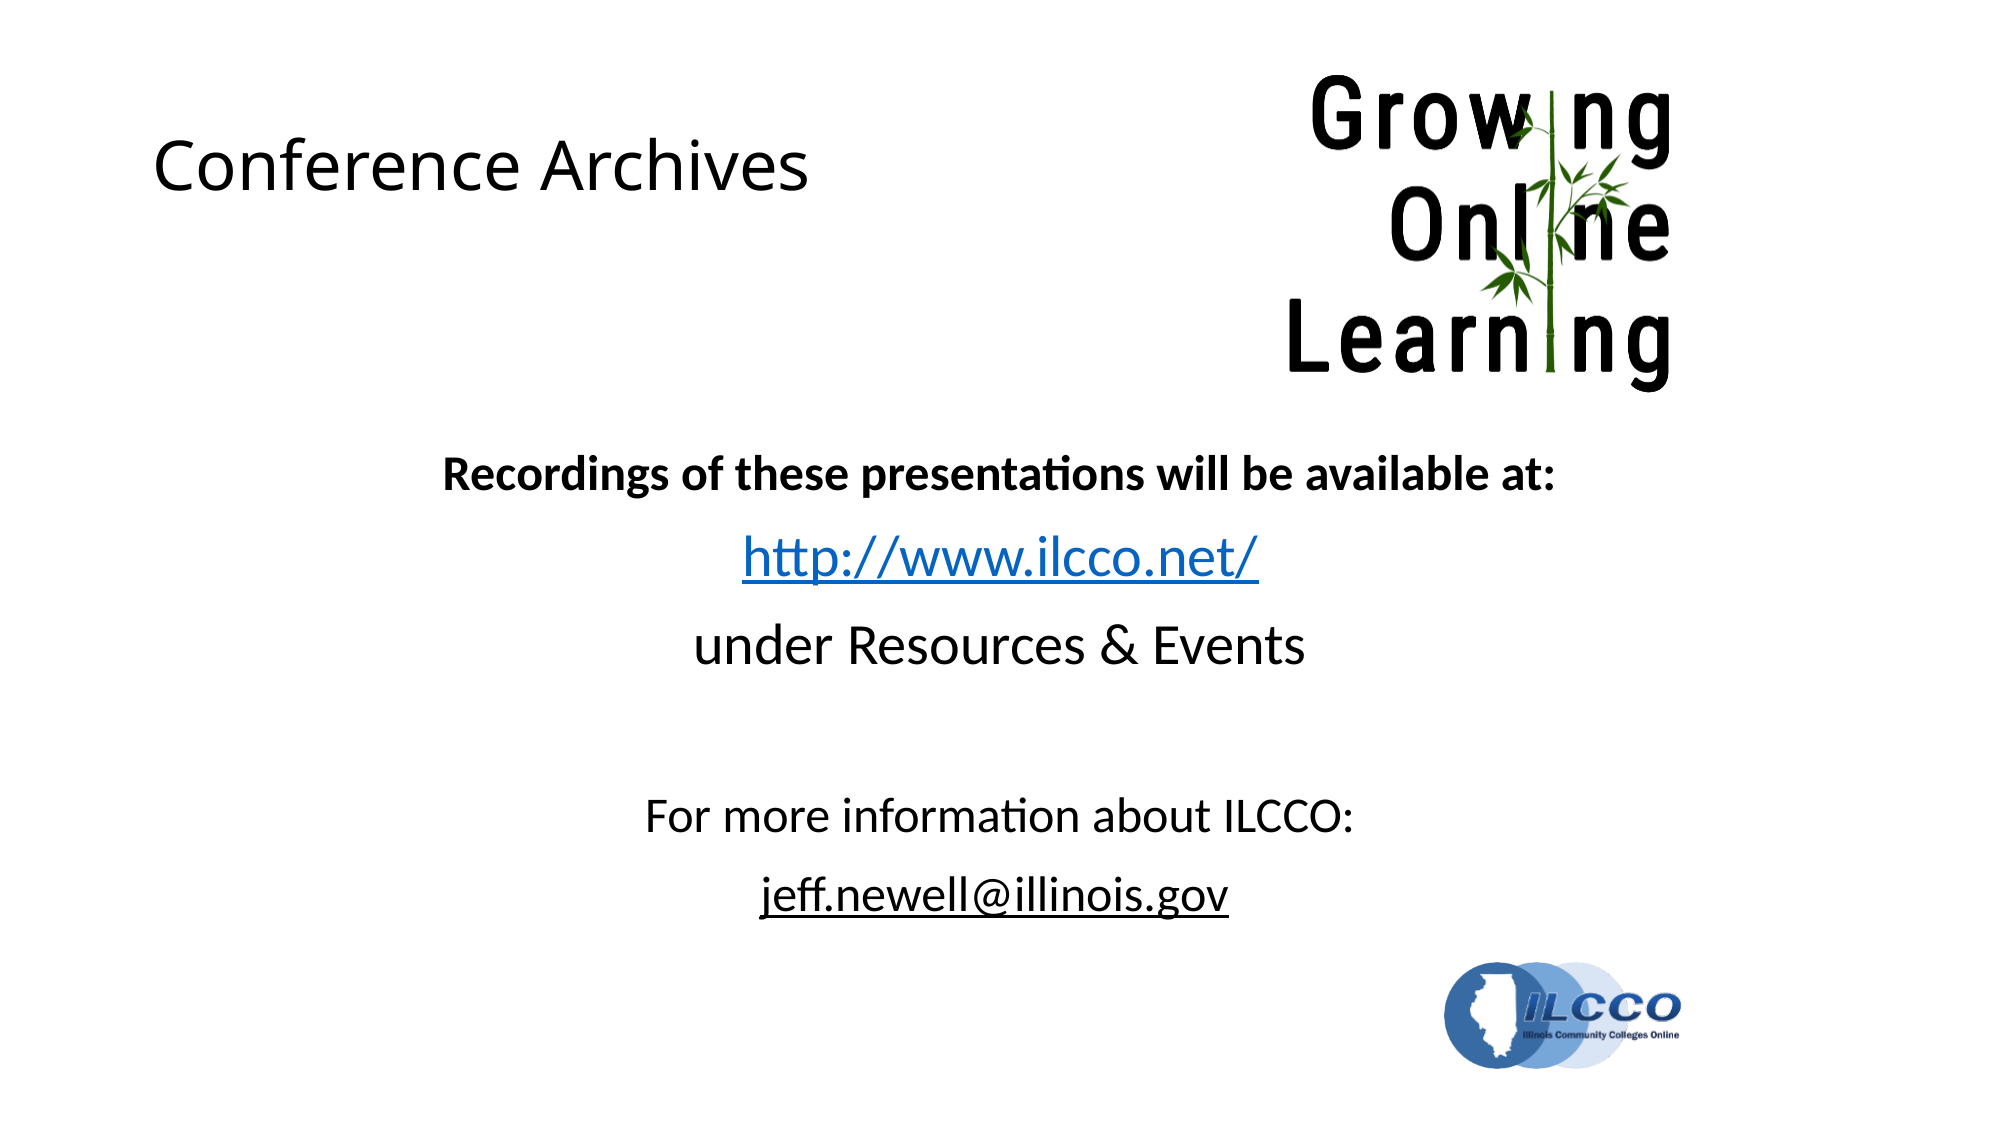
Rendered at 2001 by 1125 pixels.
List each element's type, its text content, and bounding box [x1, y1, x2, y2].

title Conference Archives [137, 59, 1863, 278]
list Recordings of these presentations will be available at: http://www.ilcco.net/ under Resources & Events For more information about ILCCO: jeff.newell@illinois.gov [353, 439, 1647, 975]
picture [1443, 962, 1682, 1069]
picture [1274, 62, 1682, 405]
